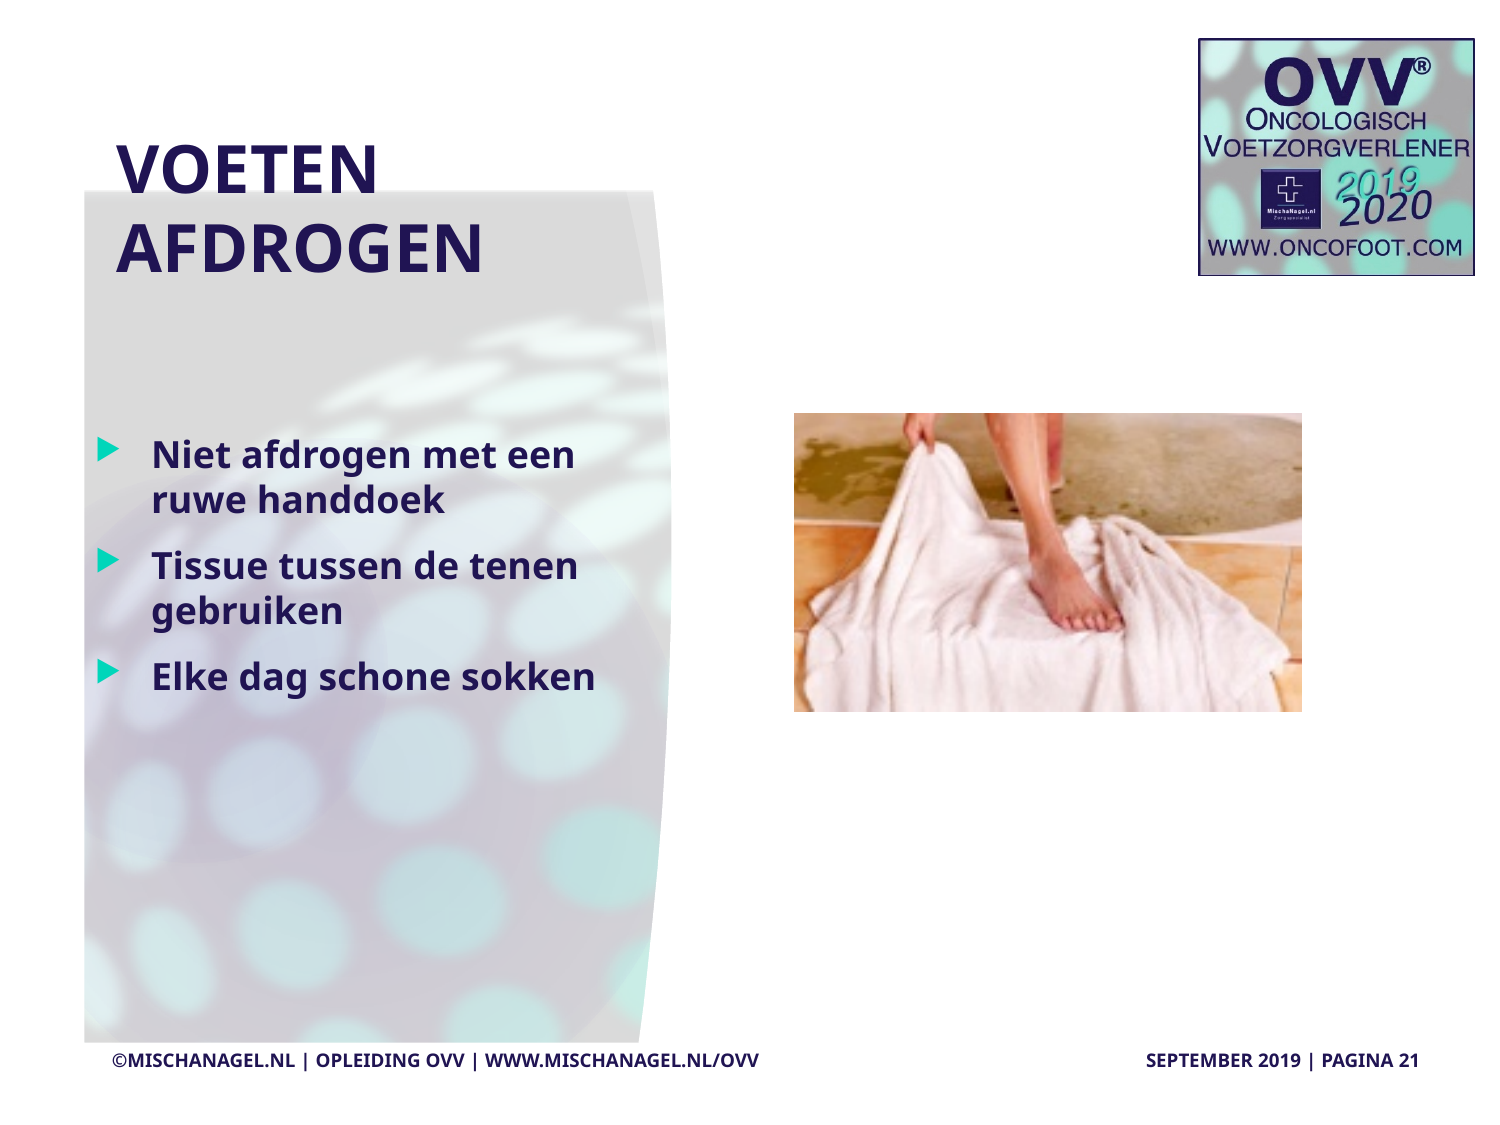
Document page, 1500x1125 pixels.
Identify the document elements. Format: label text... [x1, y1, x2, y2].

title VOETEN AFDROGEN [101, 101, 568, 255]
list Niet afdrogen met een ruwe handdoek Tissue tussen de tenen gebruiken Elke dag schone sokken [79, 255, 644, 1006]
picture [793, 413, 1302, 712]
picture [1198, 38, 1475, 276]
footer ©MischaNagel.nl | Opleiding OVV | www.mischanagel.nl/ovv [96, 1048, 798, 1082]
